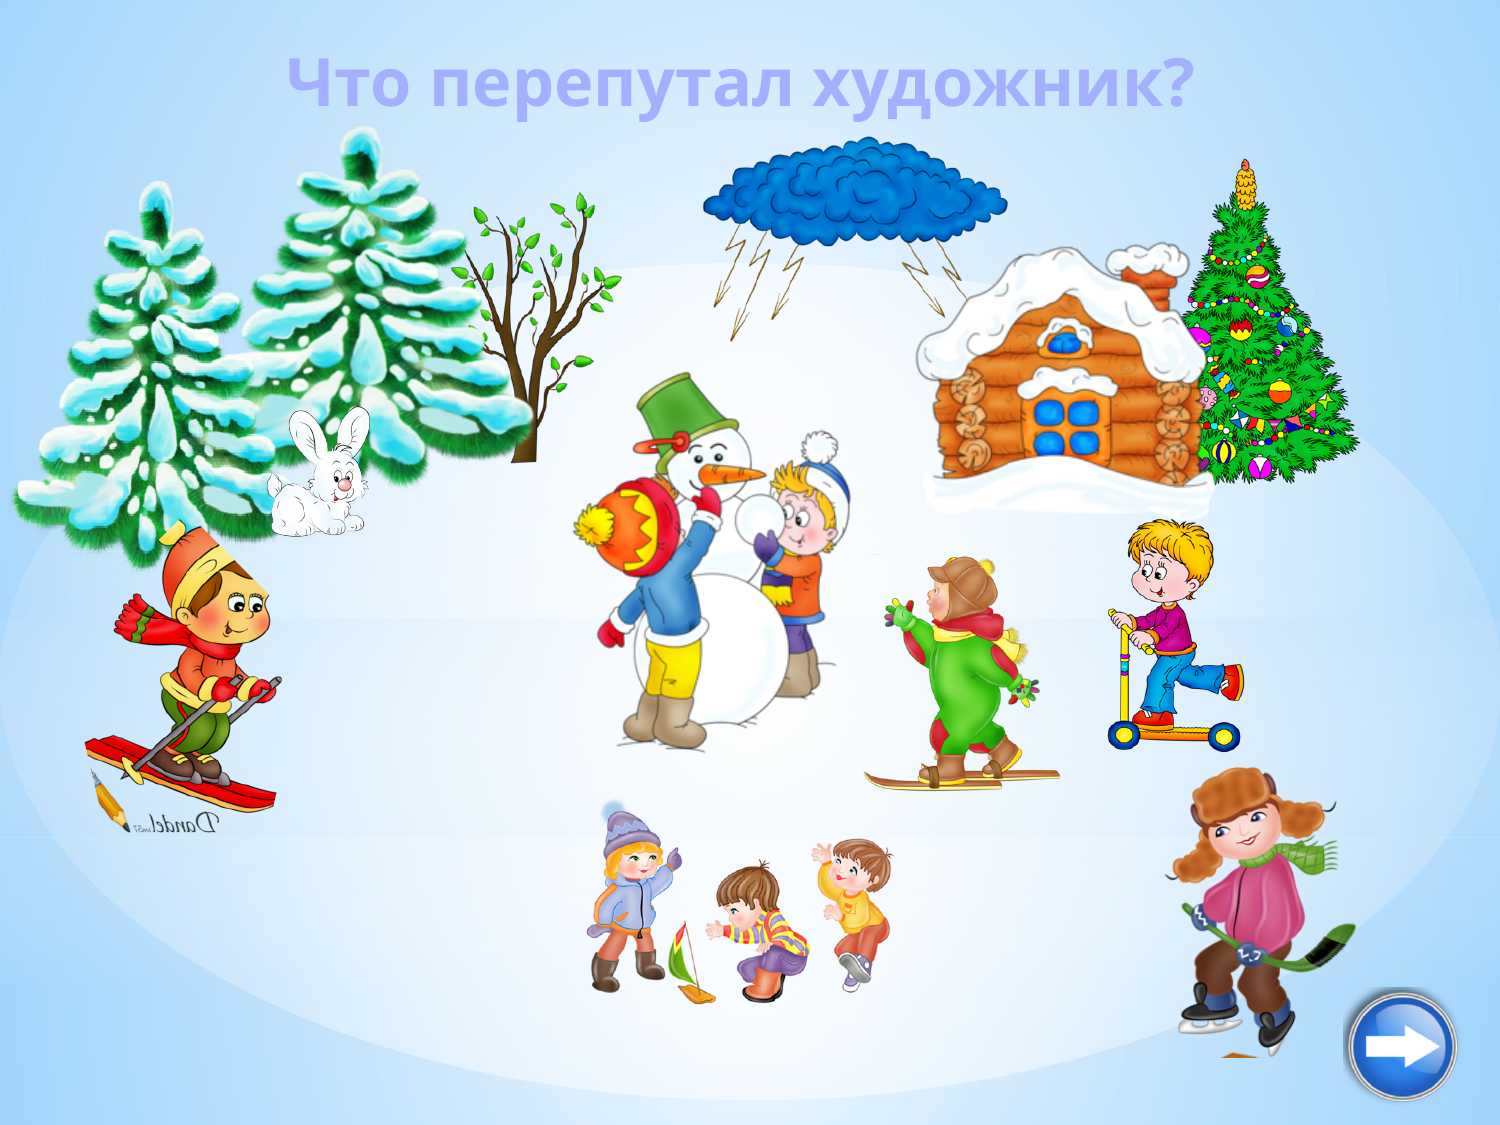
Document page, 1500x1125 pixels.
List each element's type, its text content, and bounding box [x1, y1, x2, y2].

text_box Что перепутал художник? [271, 31, 1212, 127]
picture [2, 101, 1462, 1107]
